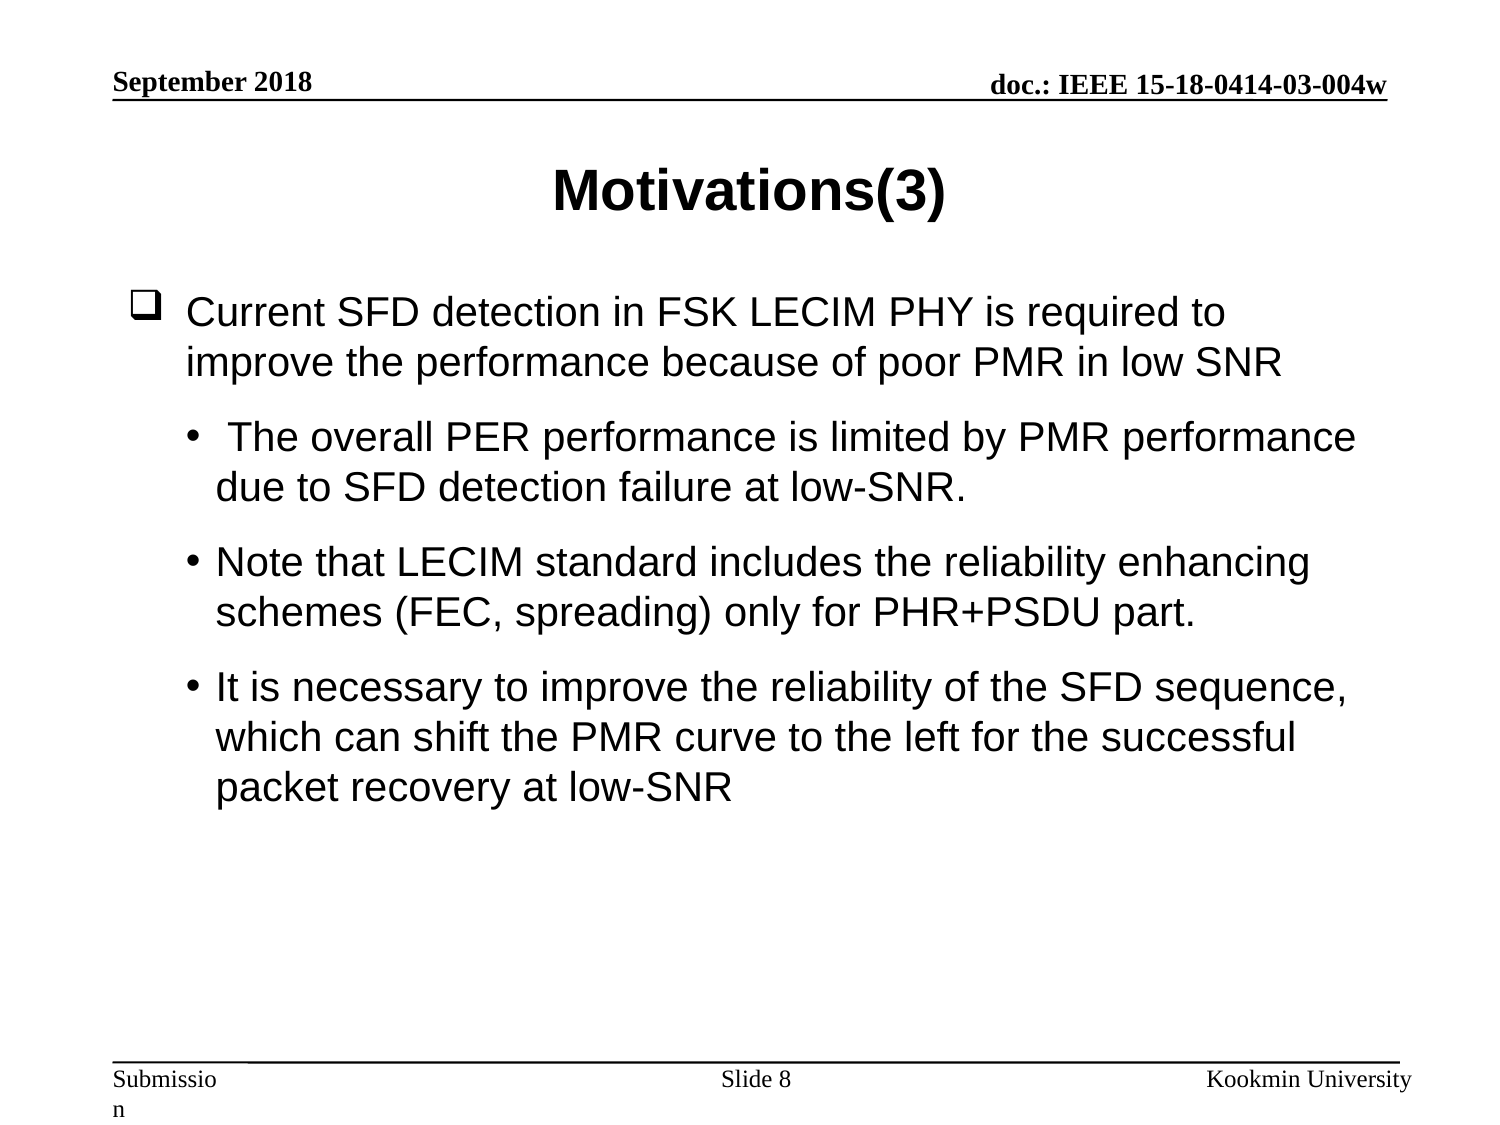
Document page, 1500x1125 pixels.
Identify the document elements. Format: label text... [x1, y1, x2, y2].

slide_number Slide 8 [712, 1062, 800, 1093]
footer Kookmin University [900, 1062, 1413, 1093]
title Motivations(3) [112, 137, 1388, 238]
text_box Current SFD detection in FSK LECIM PHY is required to improve the performance because of poor PMR in low SNR The overall PER performance is limited by PMR performance due to SFD detection failure at low-SNR. Note that LECIM standard includes the reliability enhancing schemes (FEC, spreading) only for PHR+PSDU part. It is necessary to improve the reliability of the SFD sequence, which can shift the PMR curve to the left for the successful packet recovery at low-SNR [112, 277, 1400, 1063]
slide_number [112, 62, 375, 98]
